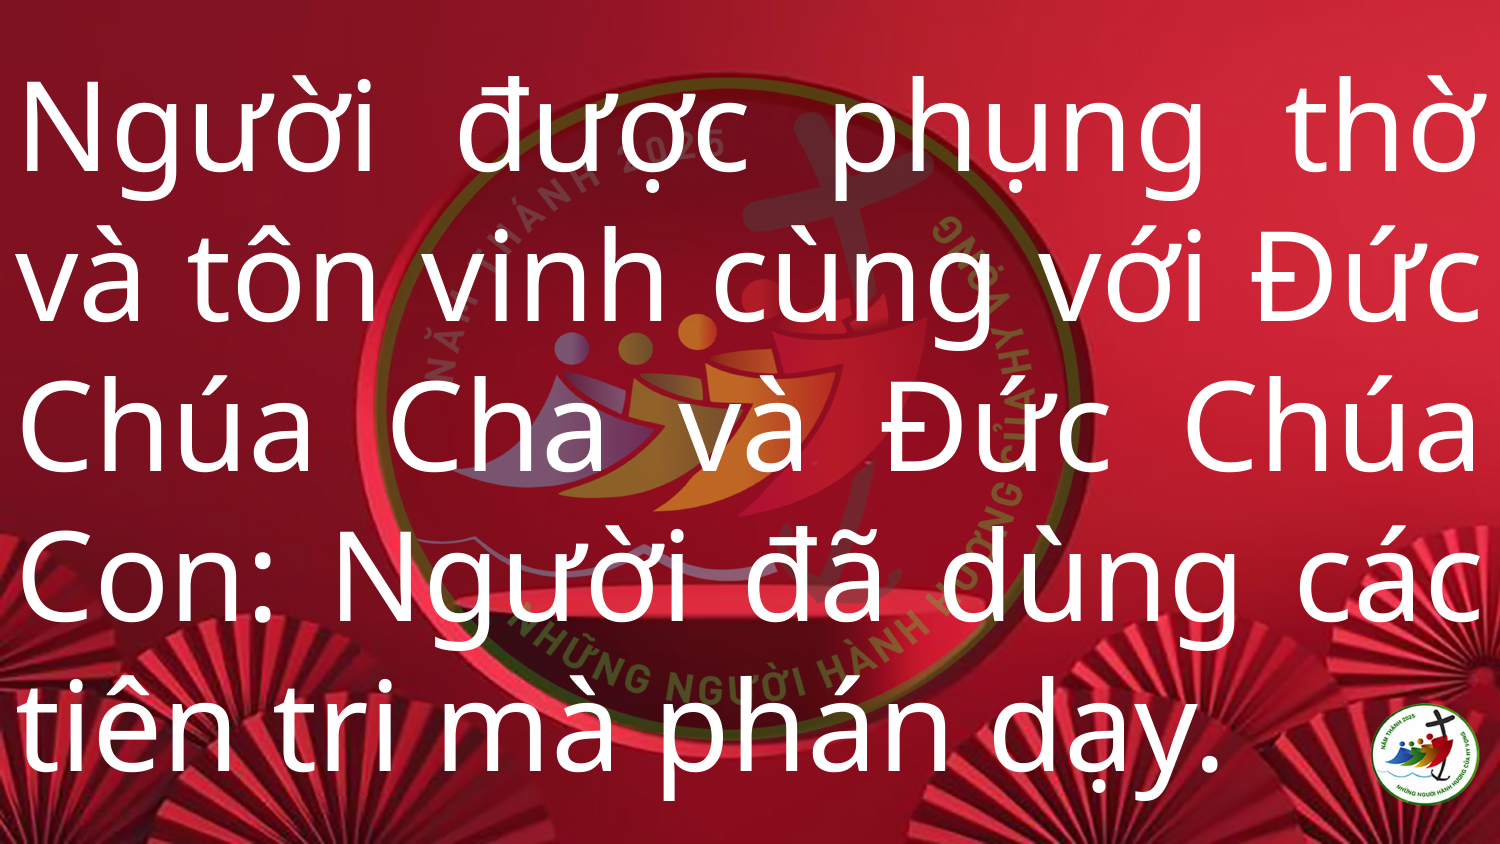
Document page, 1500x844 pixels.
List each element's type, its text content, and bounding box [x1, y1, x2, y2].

title Người được phụng thờ và tôn vinh cùng với Đức Chúa Cha và Đức Chúa Con: Người đã dùng các tiên tri mà phán dạy. [0, 0, 1500, 844]
